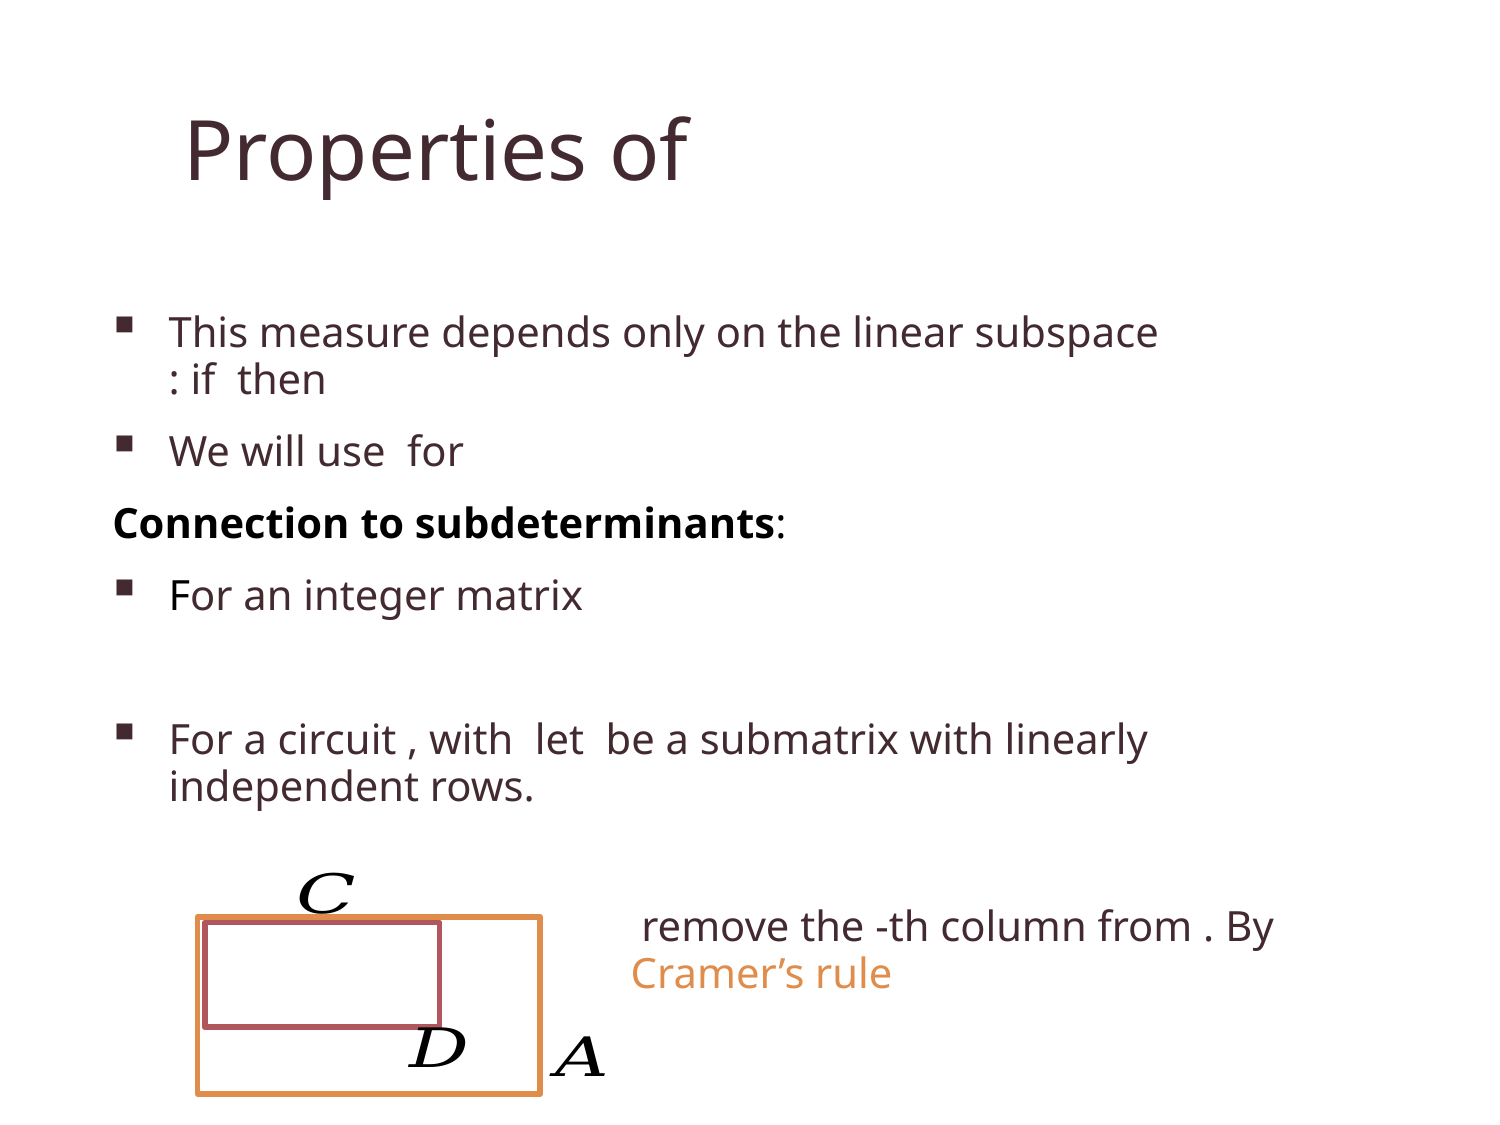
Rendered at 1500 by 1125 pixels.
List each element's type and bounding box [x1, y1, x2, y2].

text_box [202, 920, 442, 1030]
text_box [195, 914, 543, 1097]
